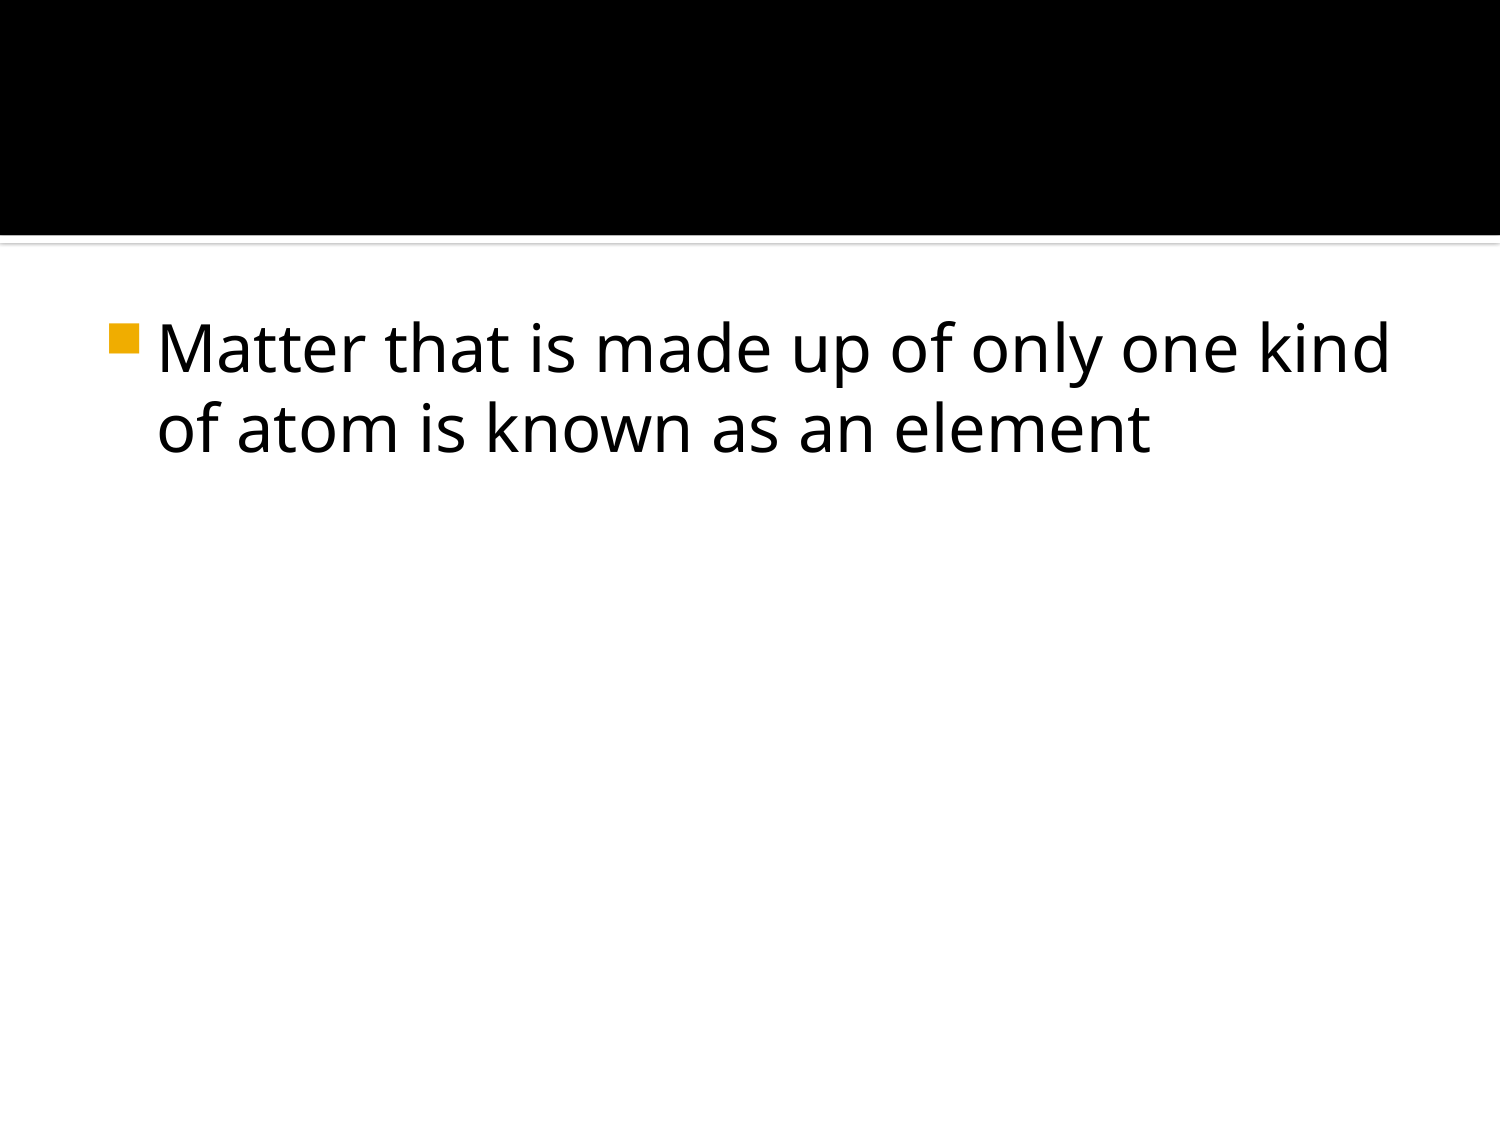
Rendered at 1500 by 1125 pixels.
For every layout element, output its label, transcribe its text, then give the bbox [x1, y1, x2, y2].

list Matter that is made up of only one kind of atom is known as an element [75, 291, 1425, 1050]
